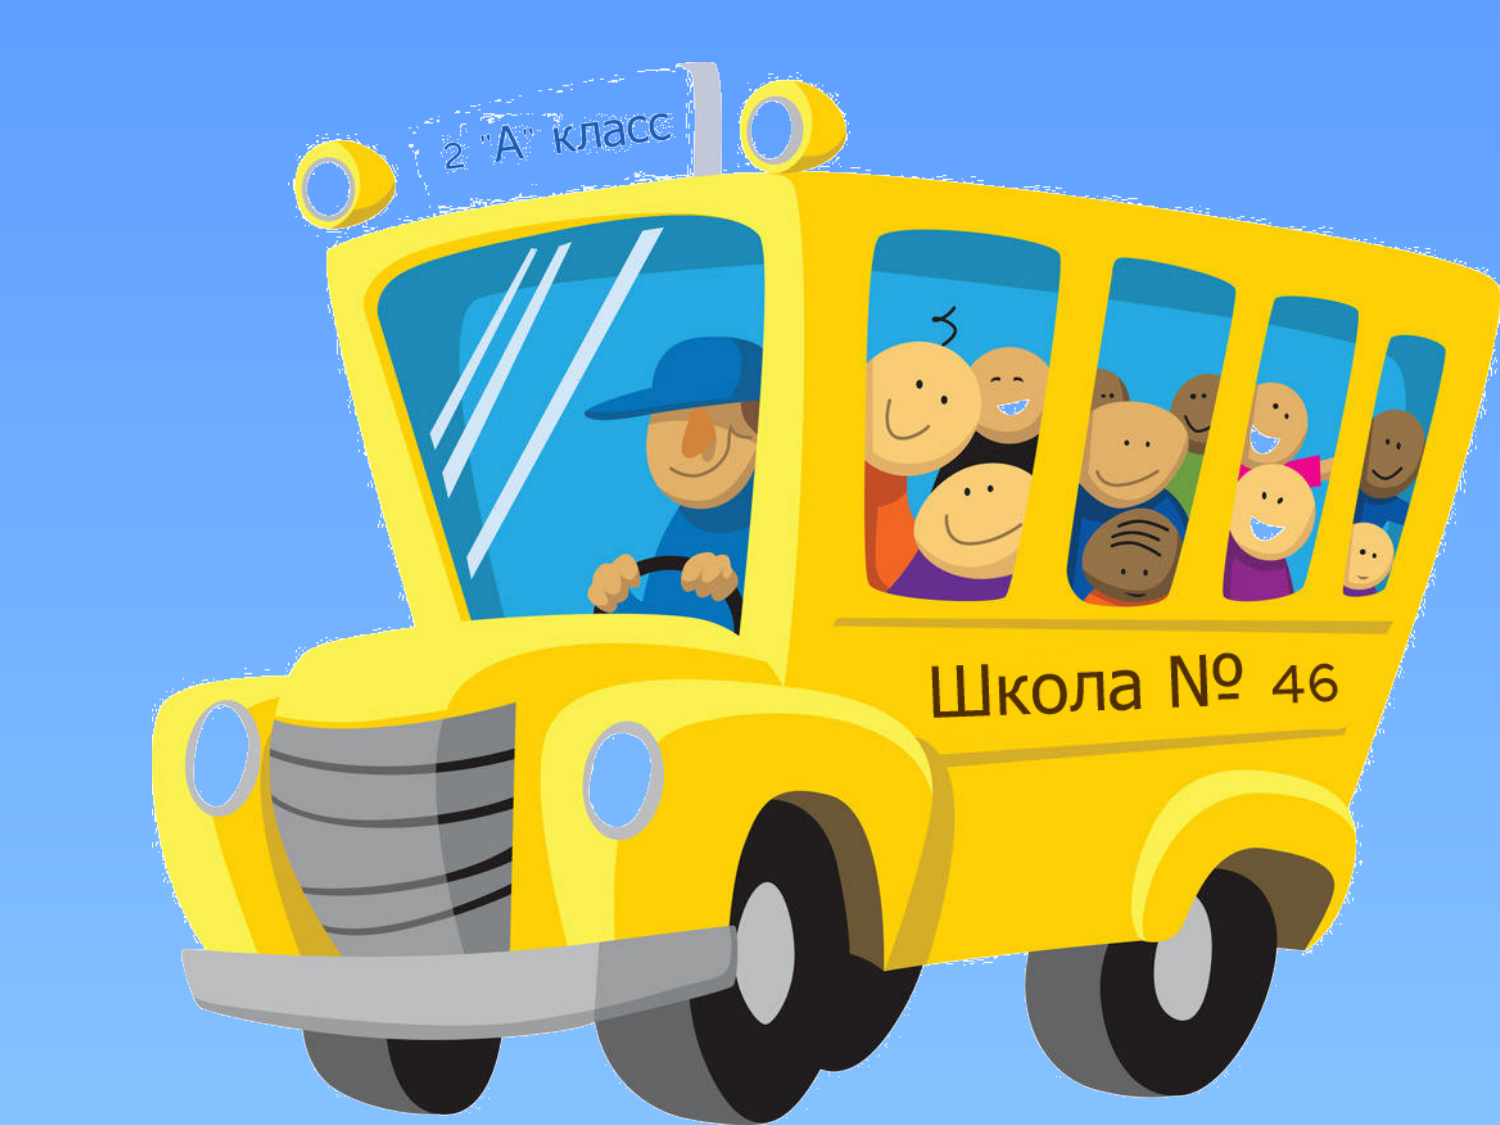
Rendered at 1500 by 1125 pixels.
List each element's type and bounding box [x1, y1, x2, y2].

picture [152, 61, 1500, 1125]
